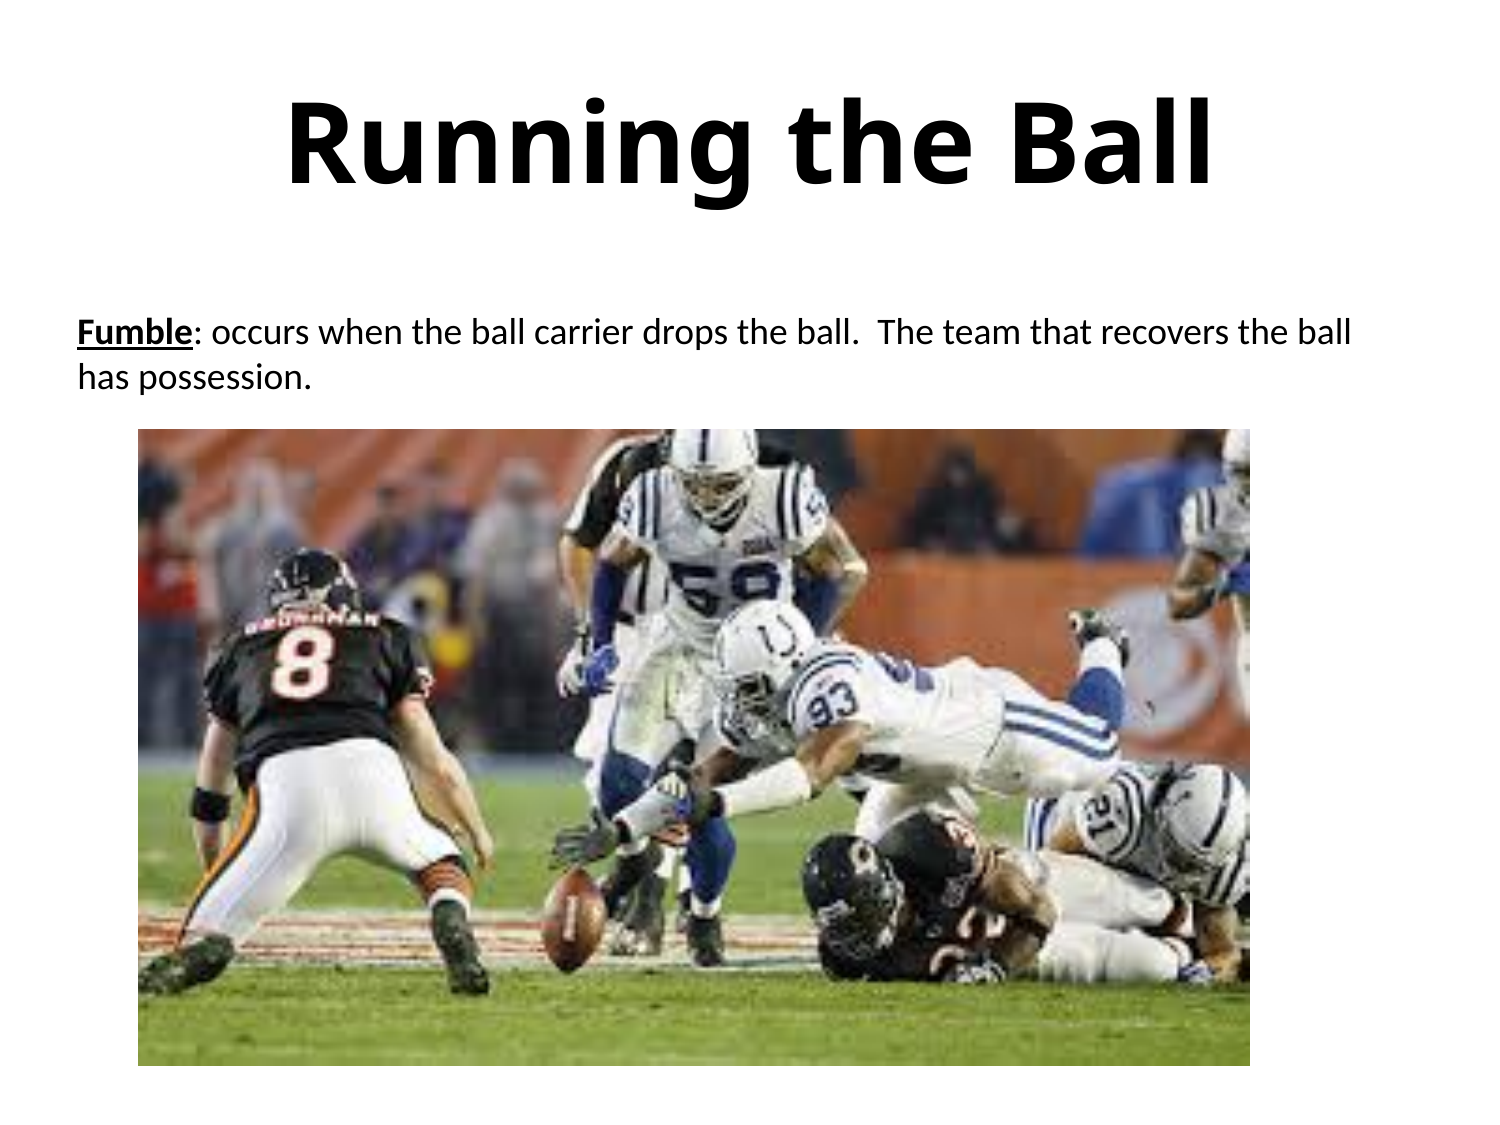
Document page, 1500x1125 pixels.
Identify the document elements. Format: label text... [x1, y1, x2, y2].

text_box Fumble: occurs when the ball carrier drops the ball. The team that recovers the ball has possession. [62, 299, 1388, 630]
title Running the Ball [75, 45, 1425, 233]
picture [138, 429, 1251, 1067]
